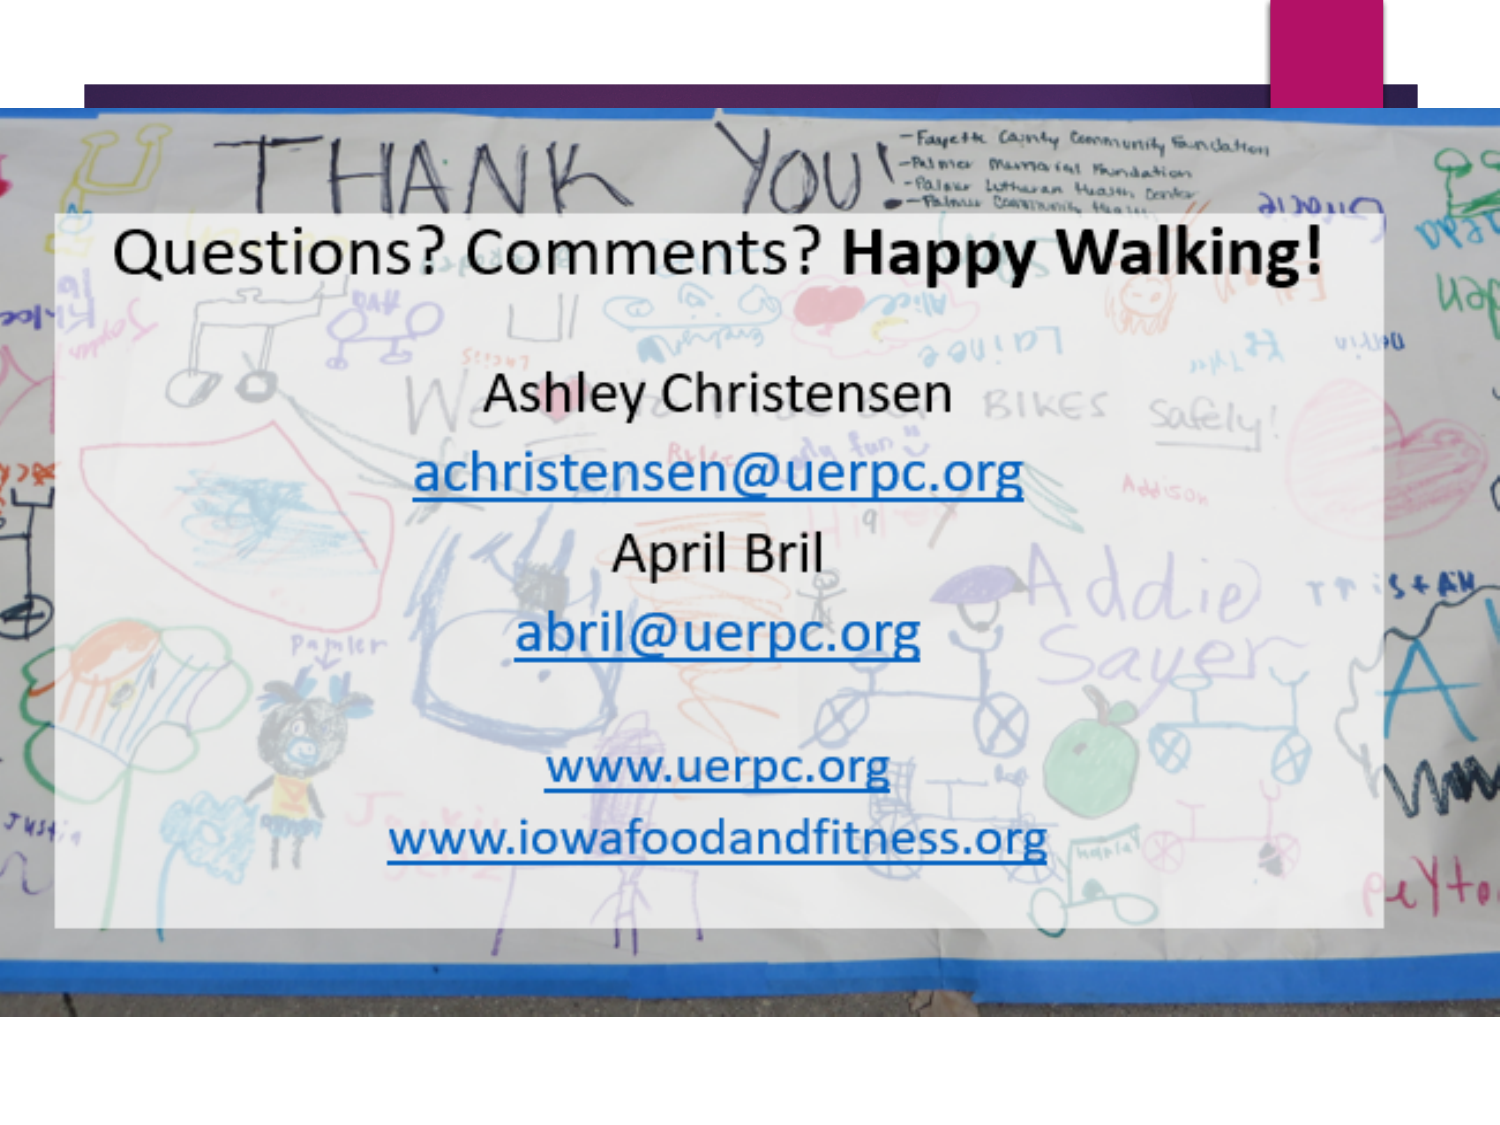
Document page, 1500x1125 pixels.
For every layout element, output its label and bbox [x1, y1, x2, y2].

picture [0, 108, 1500, 1017]
